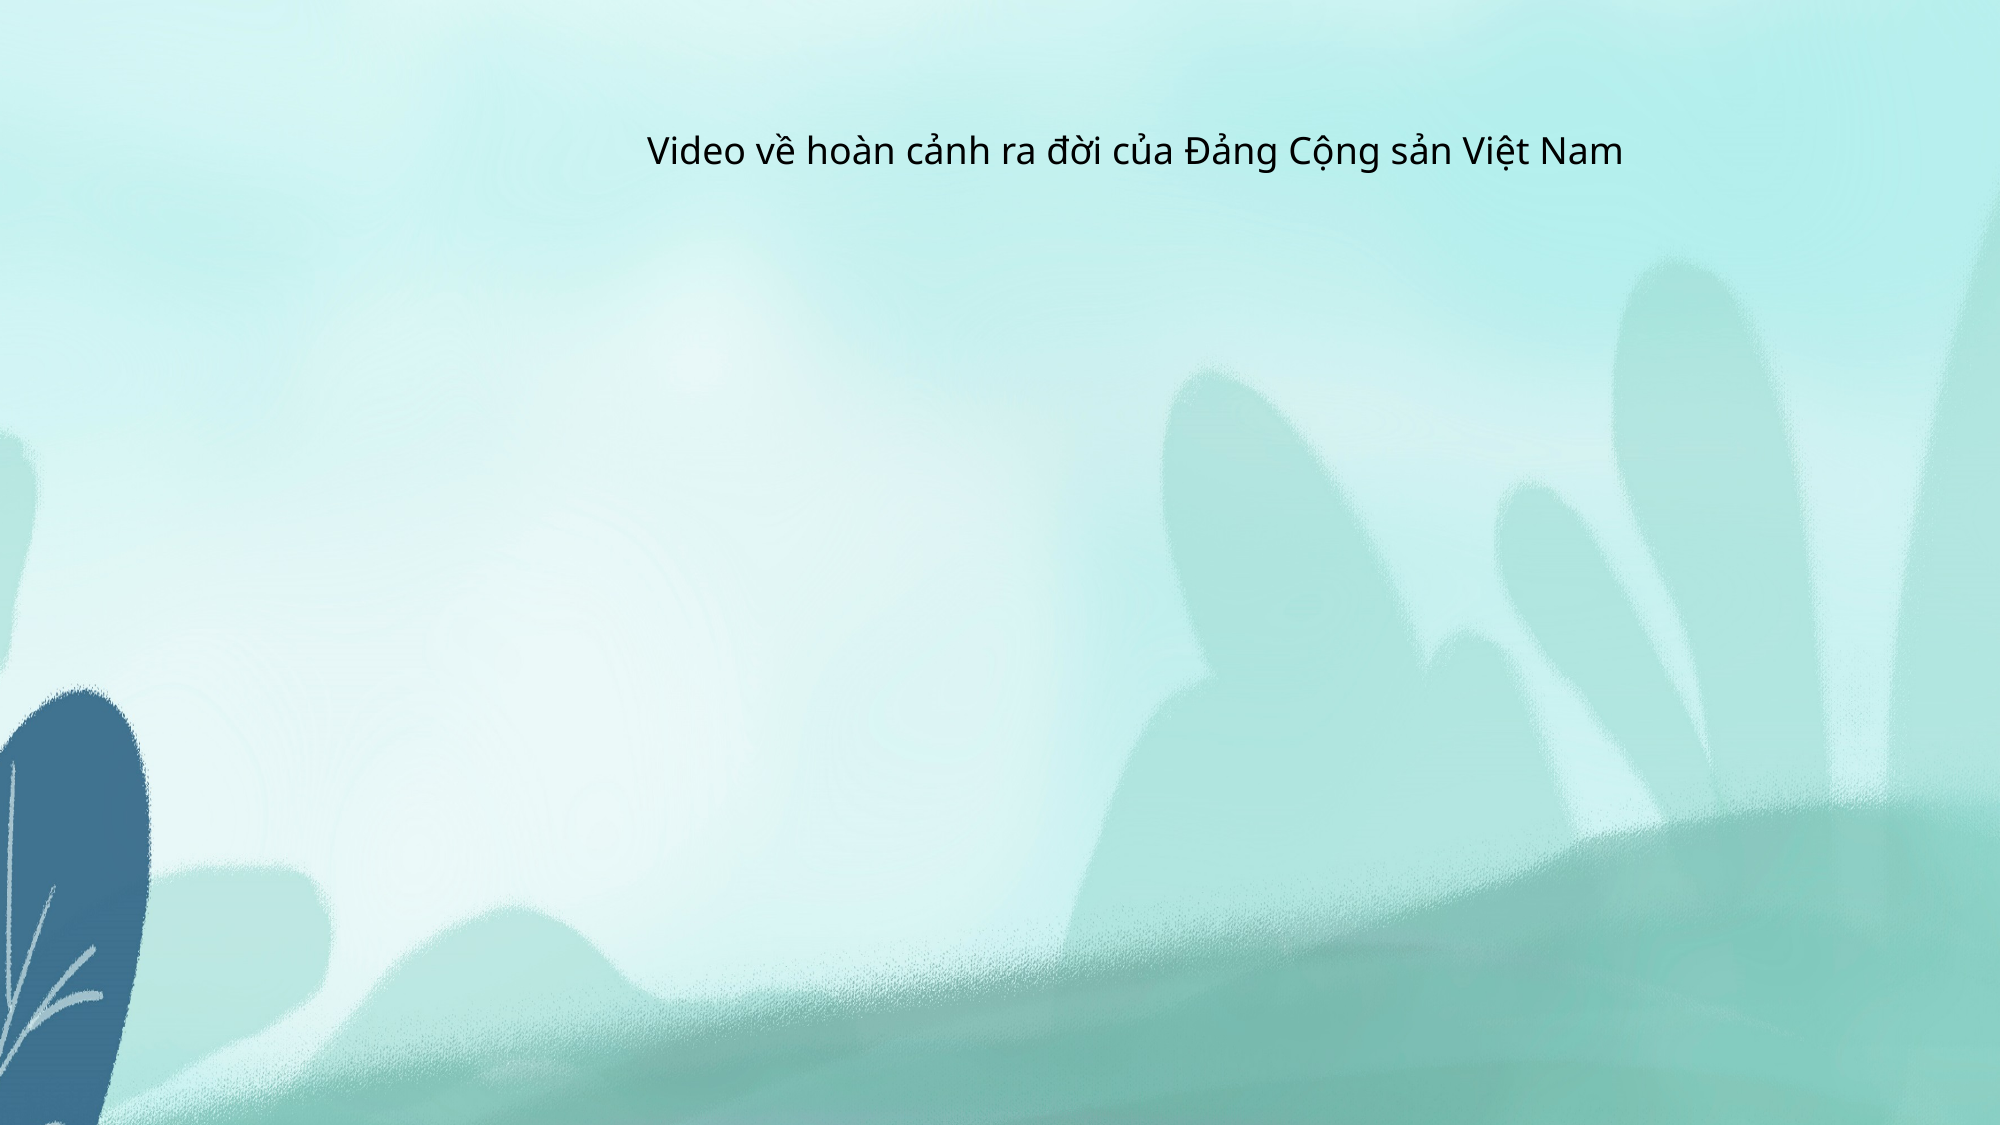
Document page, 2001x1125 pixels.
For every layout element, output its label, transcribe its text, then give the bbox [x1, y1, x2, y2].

text_box Video về hoàn cảnh ra đời của Đảng Cộng sản Việt Nam [632, 119, 1761, 180]
picture [0, 0, 2000, 1125]
